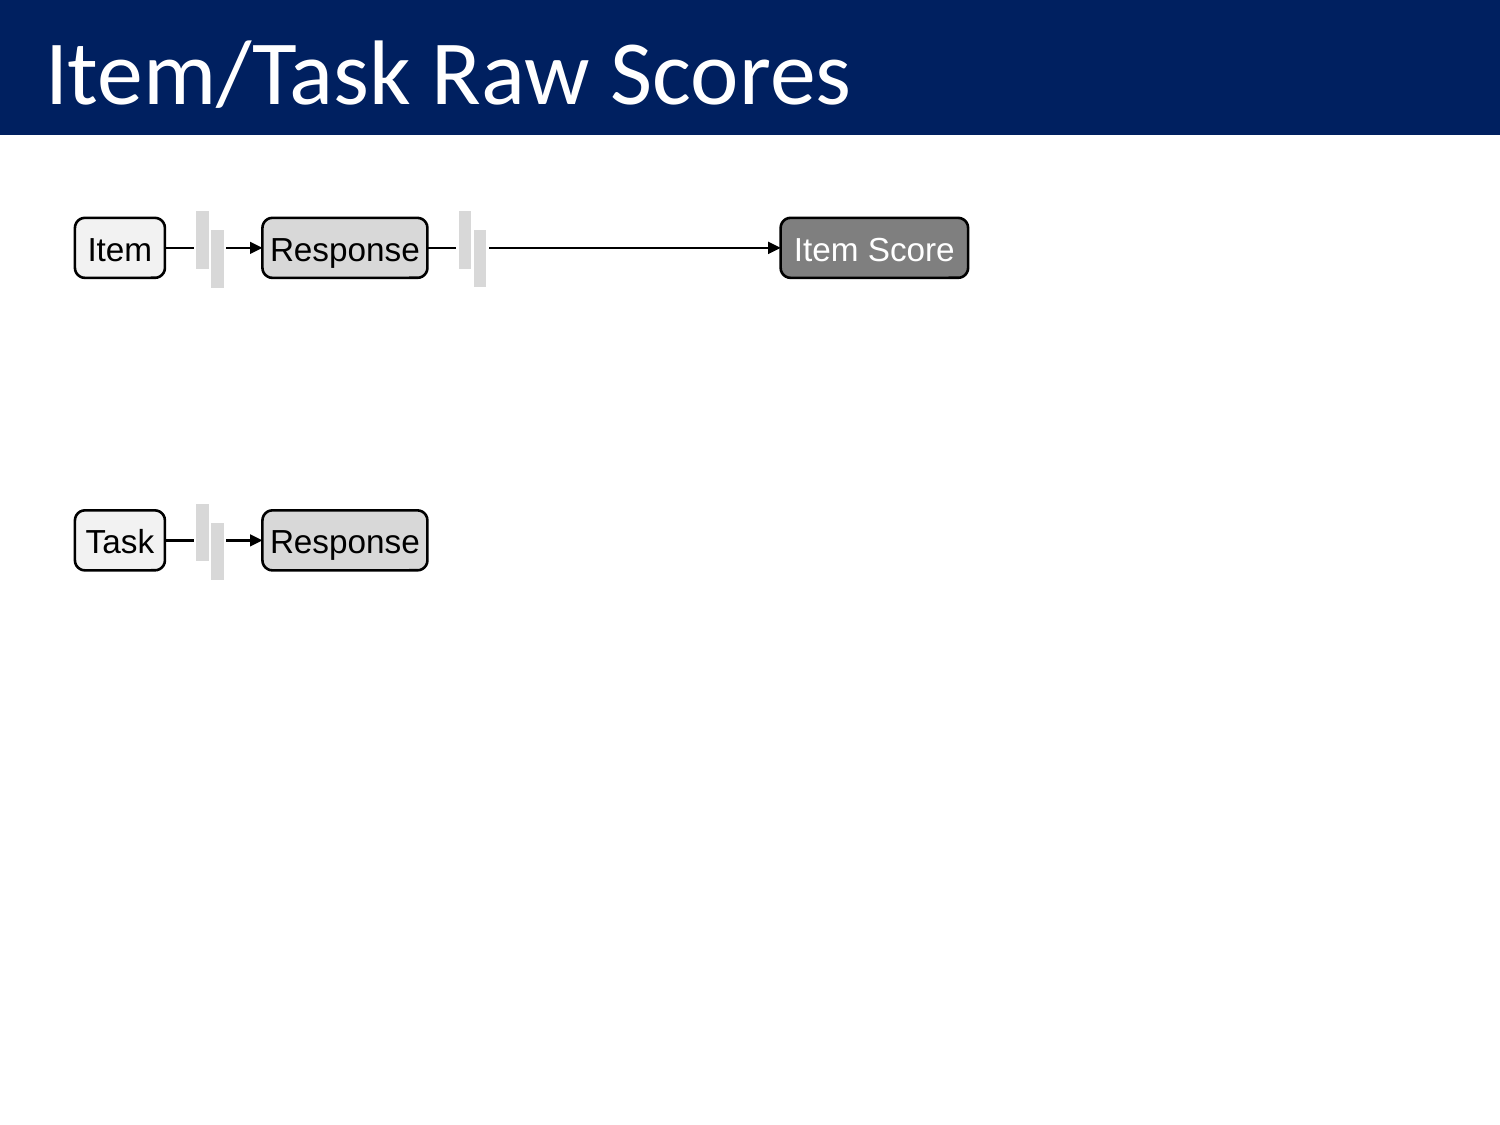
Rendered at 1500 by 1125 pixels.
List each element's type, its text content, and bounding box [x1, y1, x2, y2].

text_box Item/Task Raw Scores [0, 0, 1500, 135]
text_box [74, 209, 969, 582]
